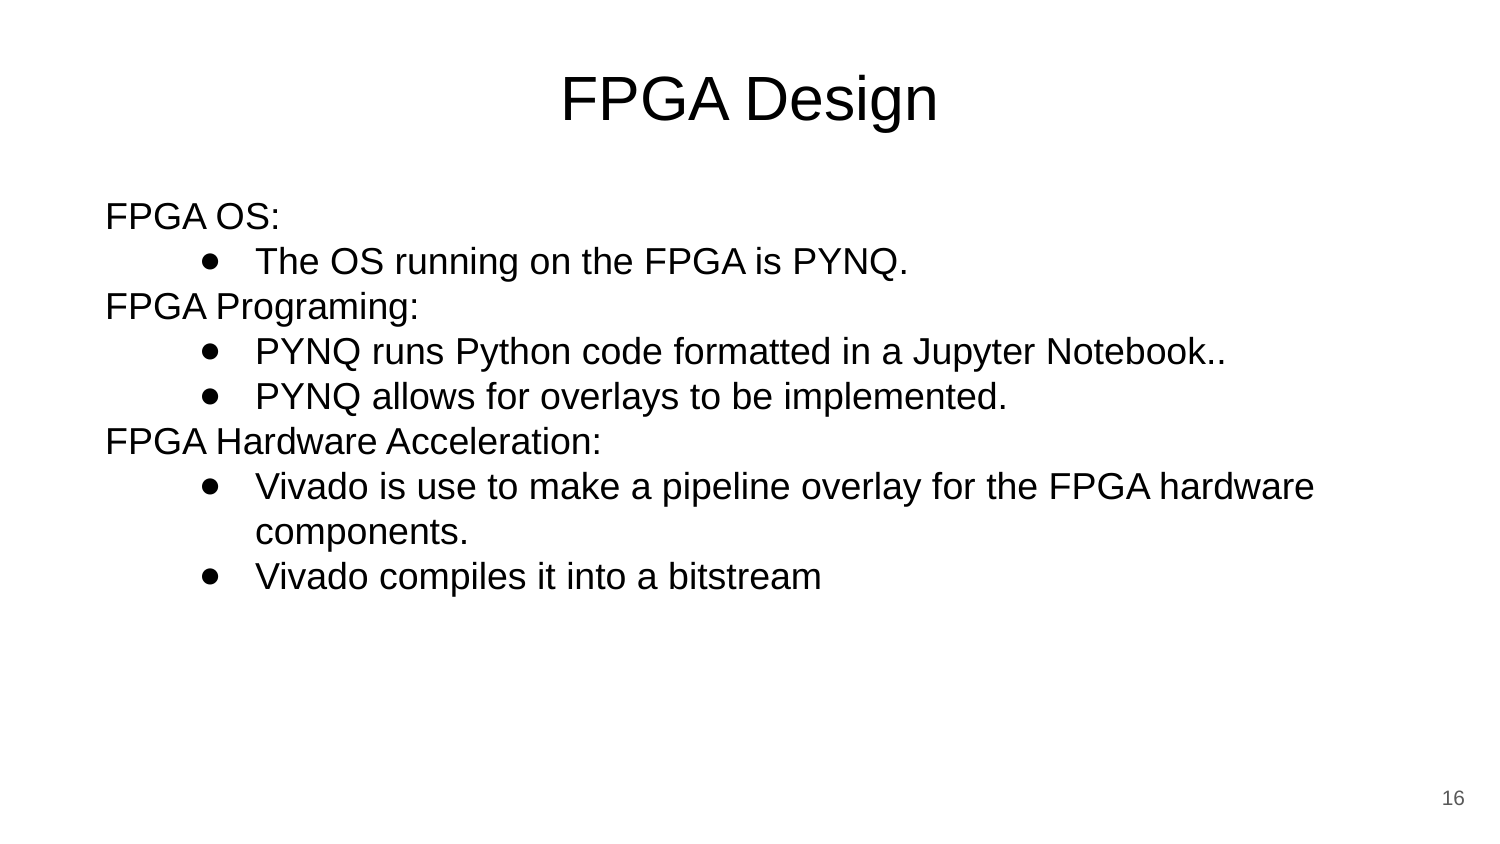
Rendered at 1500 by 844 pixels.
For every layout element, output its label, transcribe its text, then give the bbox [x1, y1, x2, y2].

title FPGA Design [51, 51, 1449, 148]
slide_number ‹#› [1389, 764, 1480, 830]
text_box FPGA OS: The OS running on the FPGA is PYNQ. FPGA Programing: PYNQ runs Python code formatted in a Jupyter Notebook.. PYNQ allows for overlays to be implemented. FPGA Hardware Acceleration: Vivado is use to make a pipeline overlay for the FPGA hardware components. Vivado compiles it into a bitstream [90, 176, 1423, 819]
